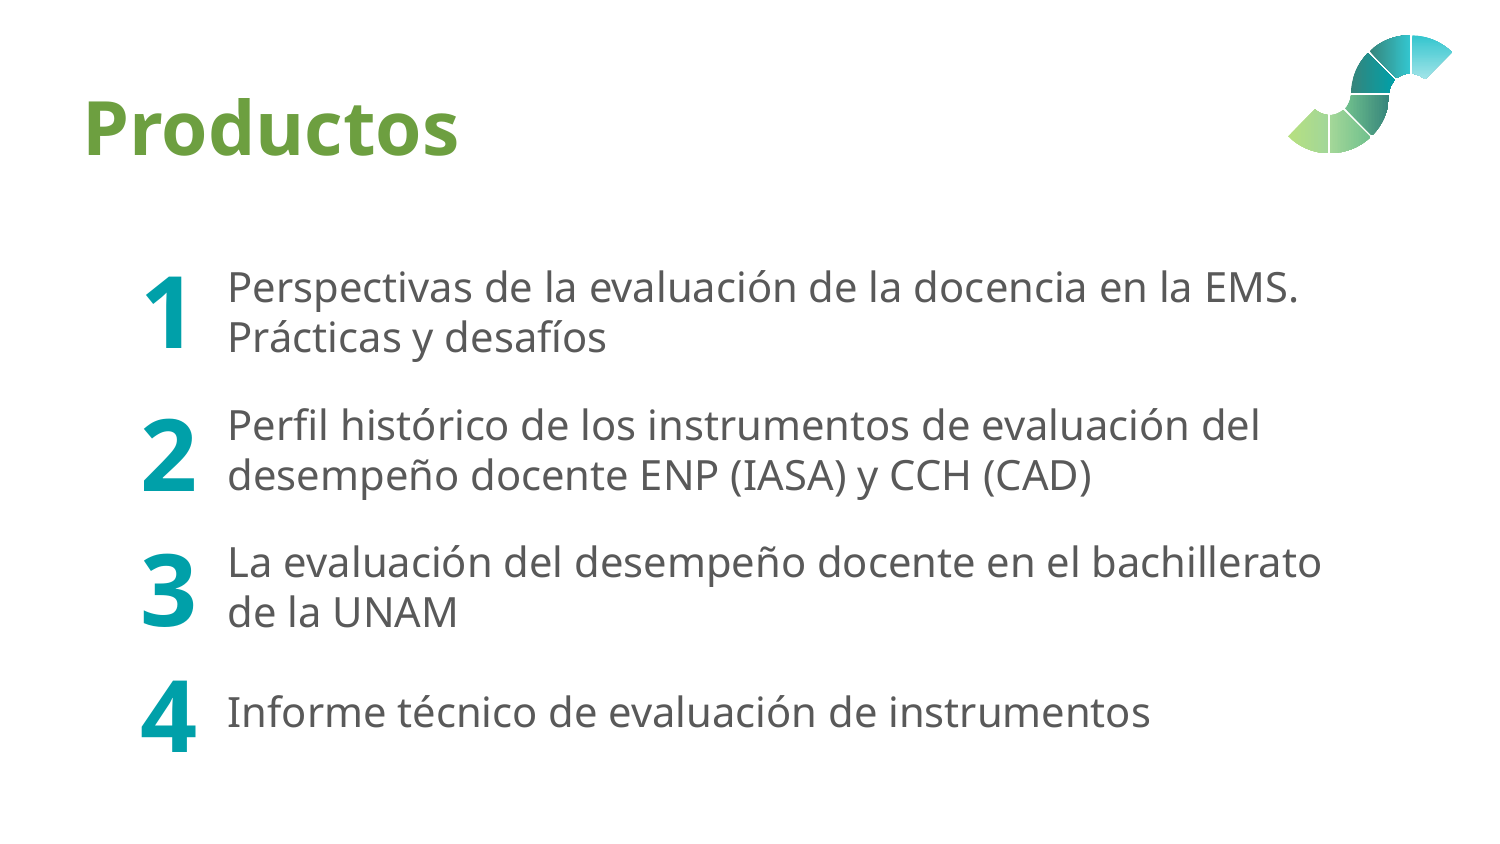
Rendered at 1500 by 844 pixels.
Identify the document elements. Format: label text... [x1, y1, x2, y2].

text_box Perspectivas de la evaluación de la docencia en la EMS. Prácticas y desafíos Perfil histórico de los instrumentos de evaluación del desempeño docente enp (iasa) y cch (cad) La evaluación del desempeño docente en el bachillerato de la unam Informe técnico de evaluación de instrumentos [212, 253, 1395, 744]
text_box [1287, 34, 1453, 154]
text_box 2 [126, 384, 213, 519]
text_box 3 [126, 519, 213, 644]
text_box 1 [126, 241, 213, 377]
text_box 4 [126, 644, 213, 780]
text_box Productos [67, 72, 673, 167]
